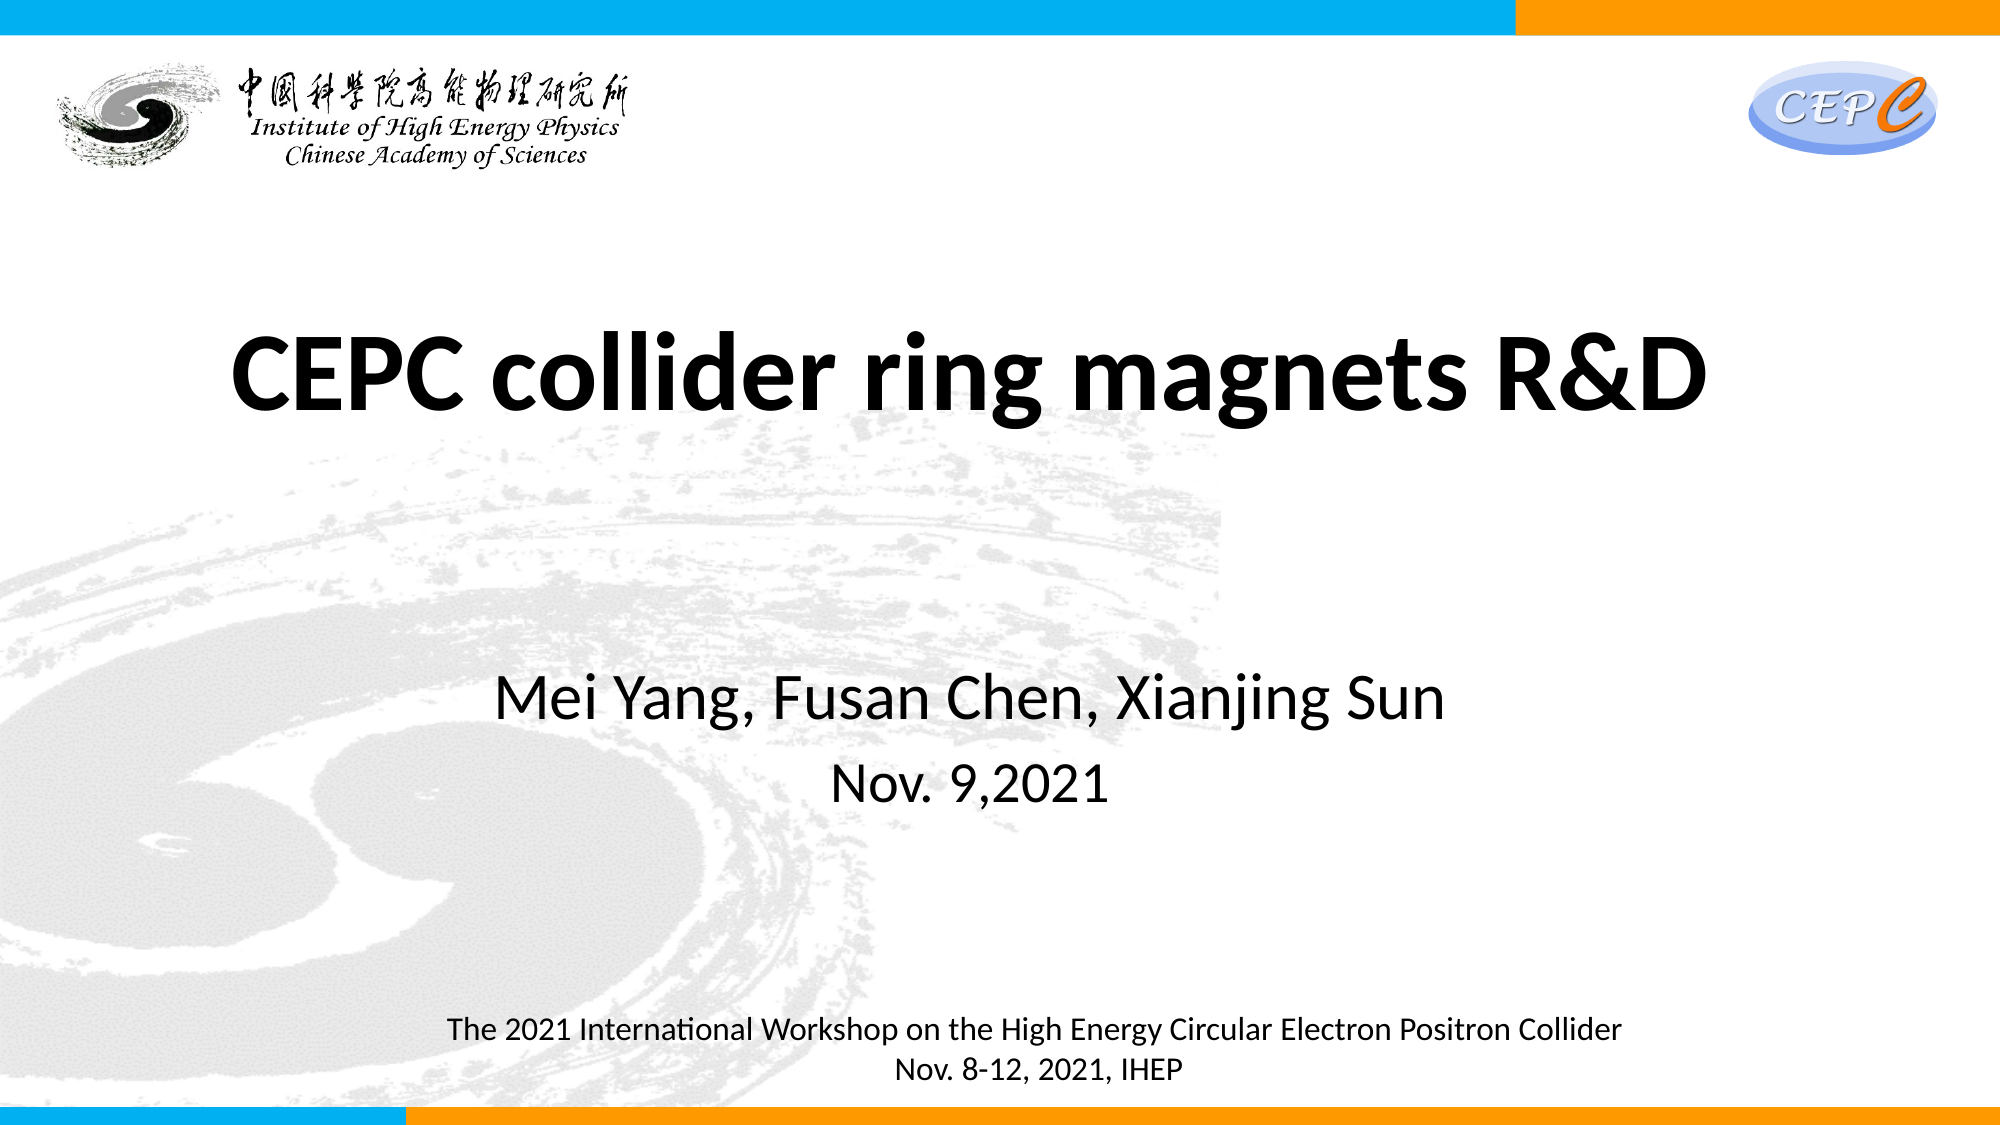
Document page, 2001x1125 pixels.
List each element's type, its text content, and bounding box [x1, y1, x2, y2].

subtitle Mei Yang, Fusan Chen, Xianjing Sun Nov. 9,2021 [279, 645, 1662, 933]
picture [54, 58, 639, 170]
text_box CEPC collider ring magnets R&D [184, 290, 1756, 441]
picture [0, 385, 1221, 1107]
text_box The 2021 International Workshop on the High Energy Circular Electron Positron Collider Nov. 8-12, 2021, IHEP [149, 999, 1922, 1095]
picture [1744, 55, 1942, 160]
